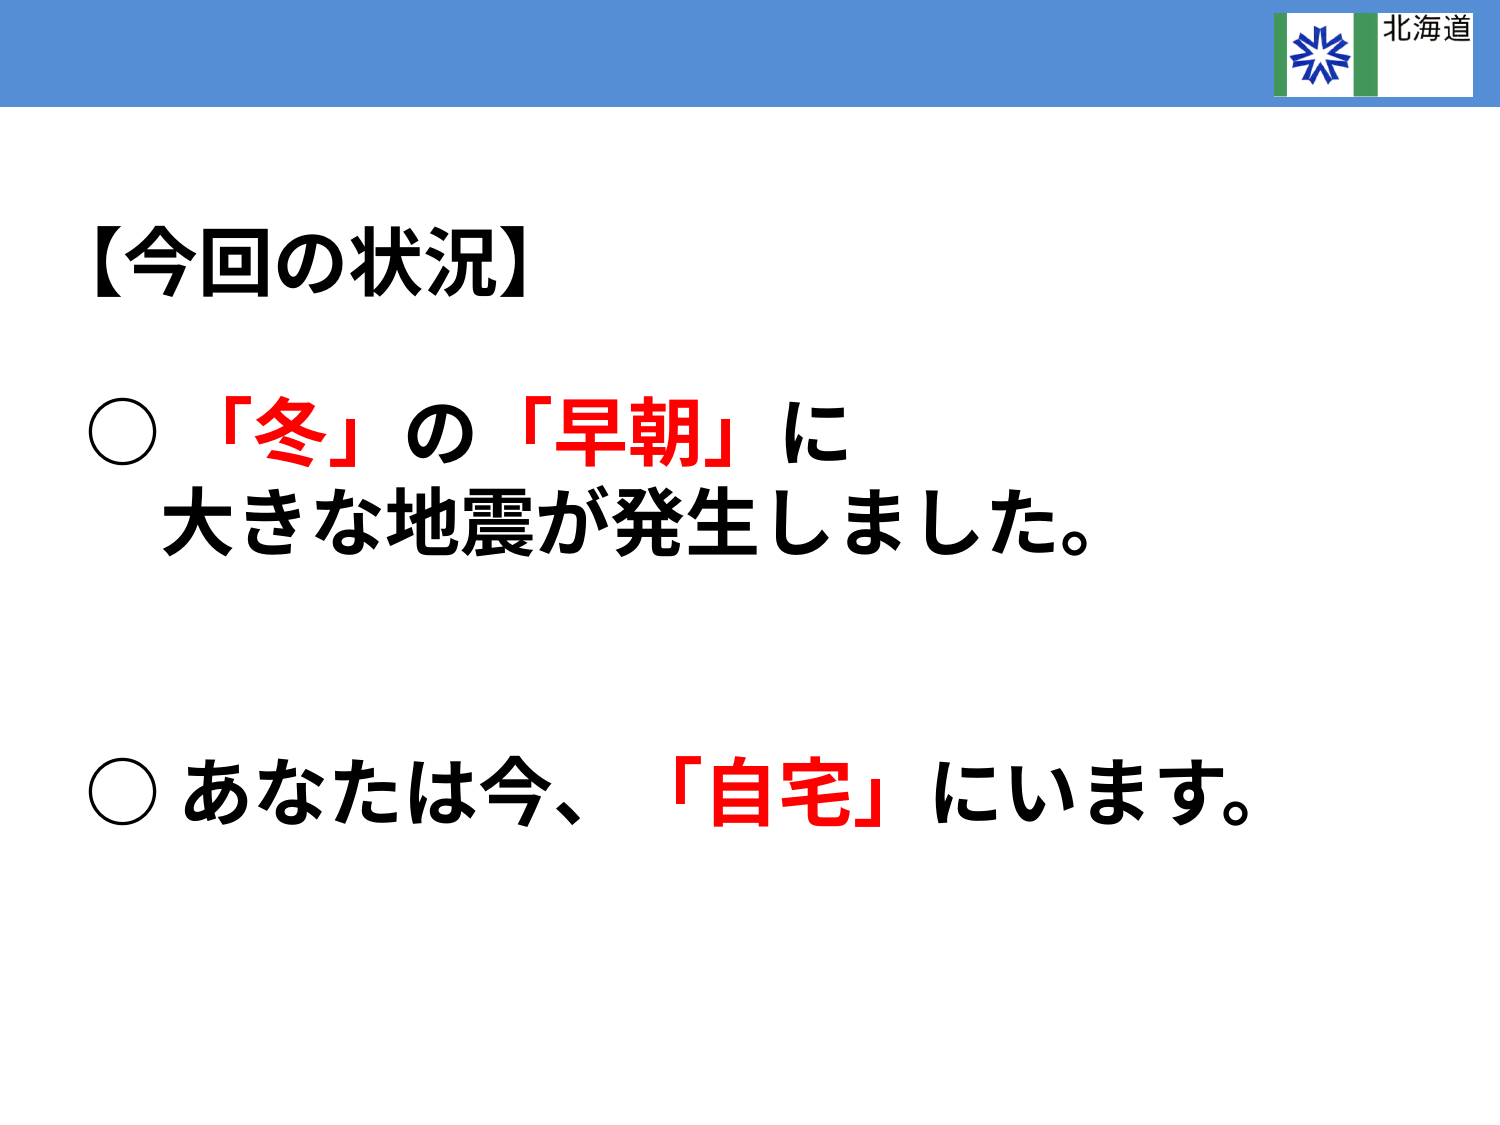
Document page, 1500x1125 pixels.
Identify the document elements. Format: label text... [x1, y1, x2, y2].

text_box ○「冬」の「早朝」に 大きな地震が発生しました。 ○あなたは今、「自宅」にいます。 [70, 377, 1473, 910]
picture [1273, 13, 1473, 97]
text_box 【今回の状況】 [33, 207, 1436, 304]
